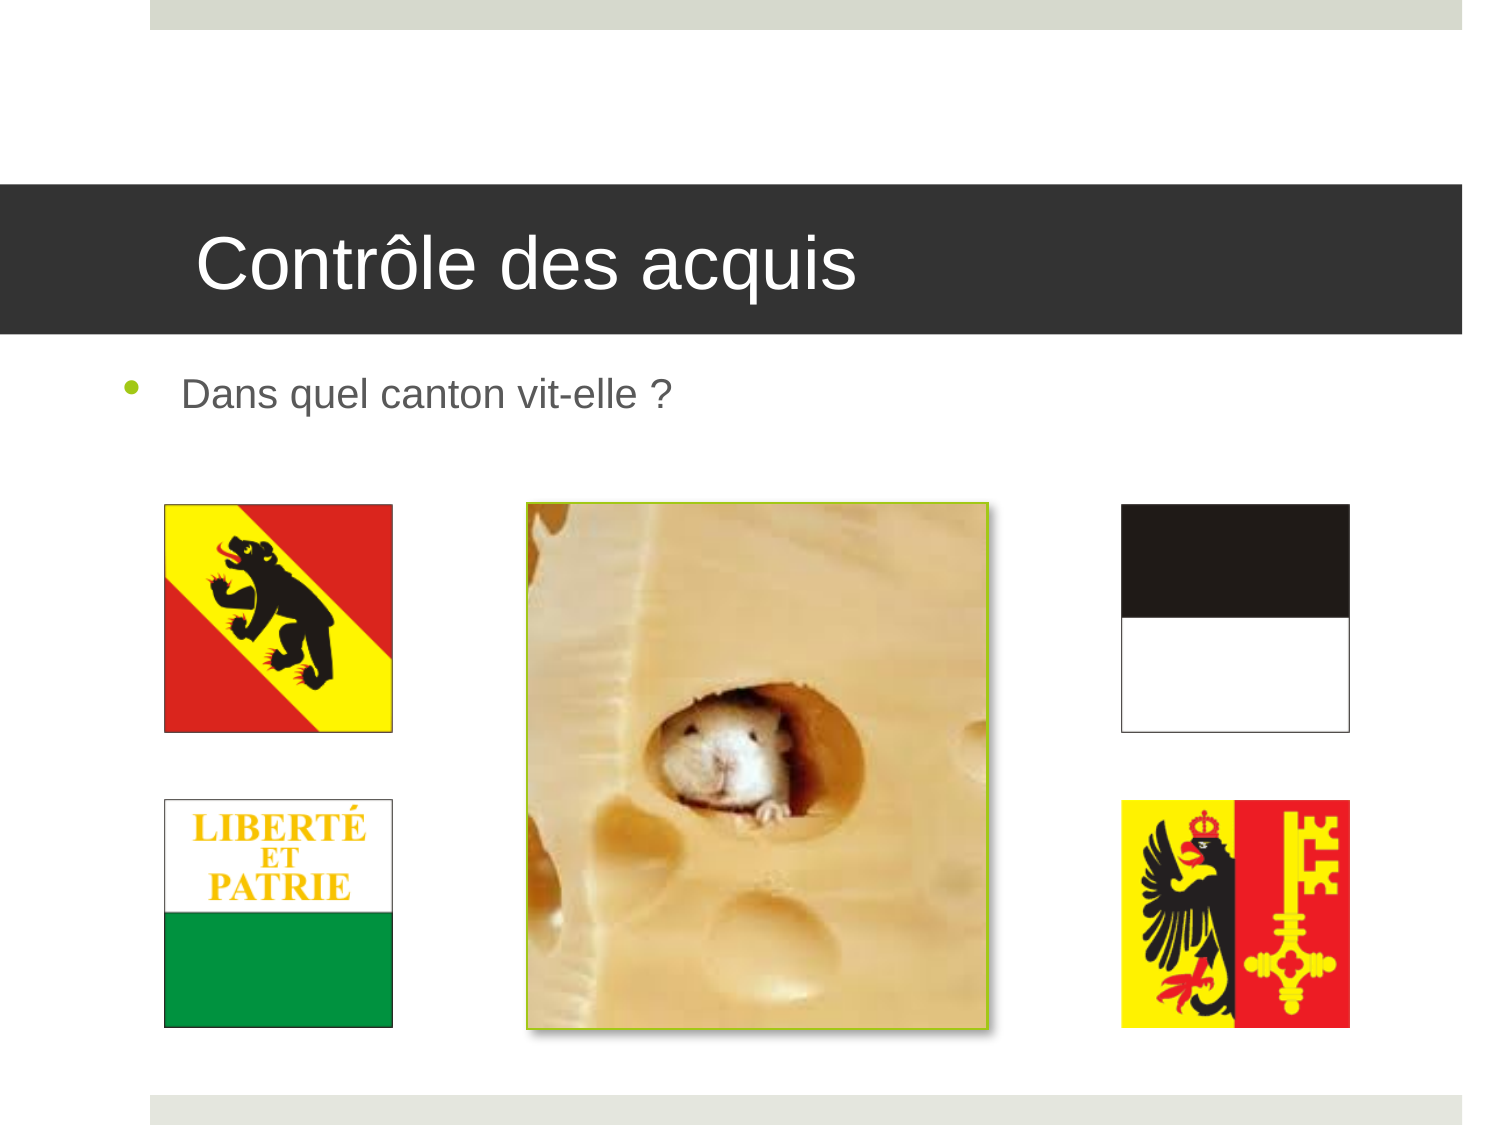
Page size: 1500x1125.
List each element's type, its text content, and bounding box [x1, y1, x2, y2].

picture [527, 503, 987, 1029]
title Contrôle des acquis [0, 184, 1463, 335]
list Dans quel canton vit-elle ? [109, 359, 1432, 1029]
picture [1120, 800, 1350, 1029]
picture [163, 799, 393, 1029]
picture [163, 504, 393, 734]
picture [1120, 504, 1350, 734]
